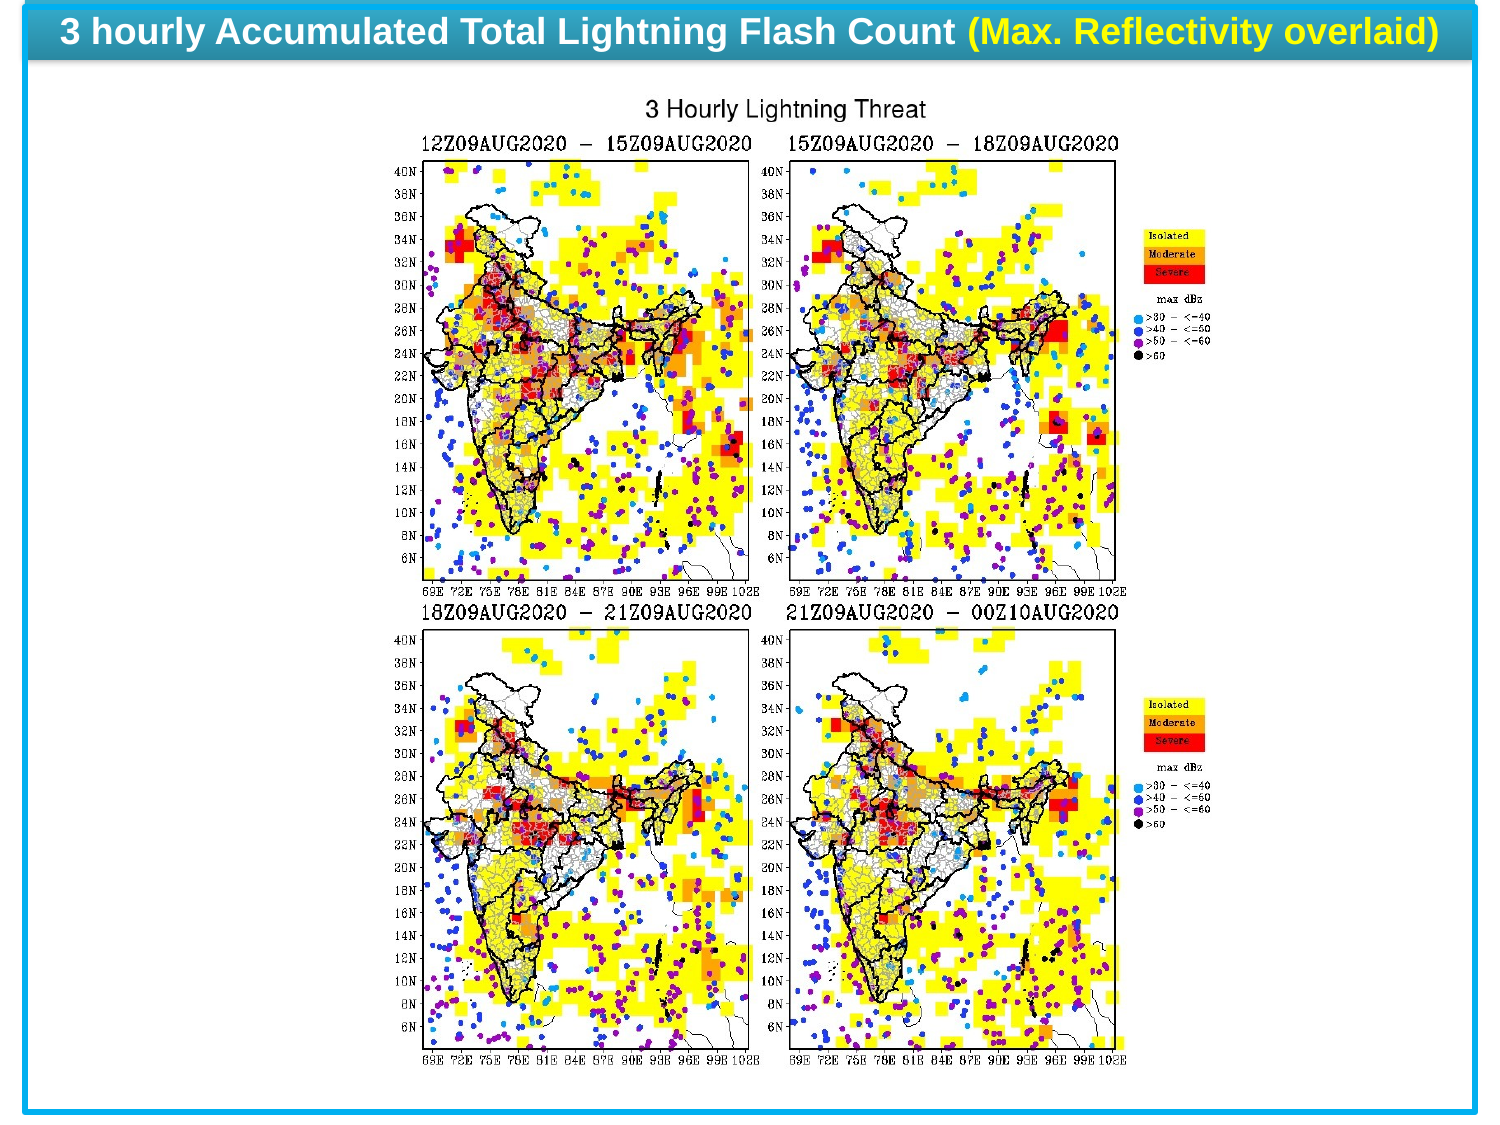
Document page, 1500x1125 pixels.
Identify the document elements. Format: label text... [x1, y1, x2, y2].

text_box 3 hourly Accumulated Total Lightning Flash Count (Max. Reflectivity overlaid) [24, 0, 1475, 5]
text_box [23, 5, 1477, 1114]
picture [388, 93, 1212, 1069]
